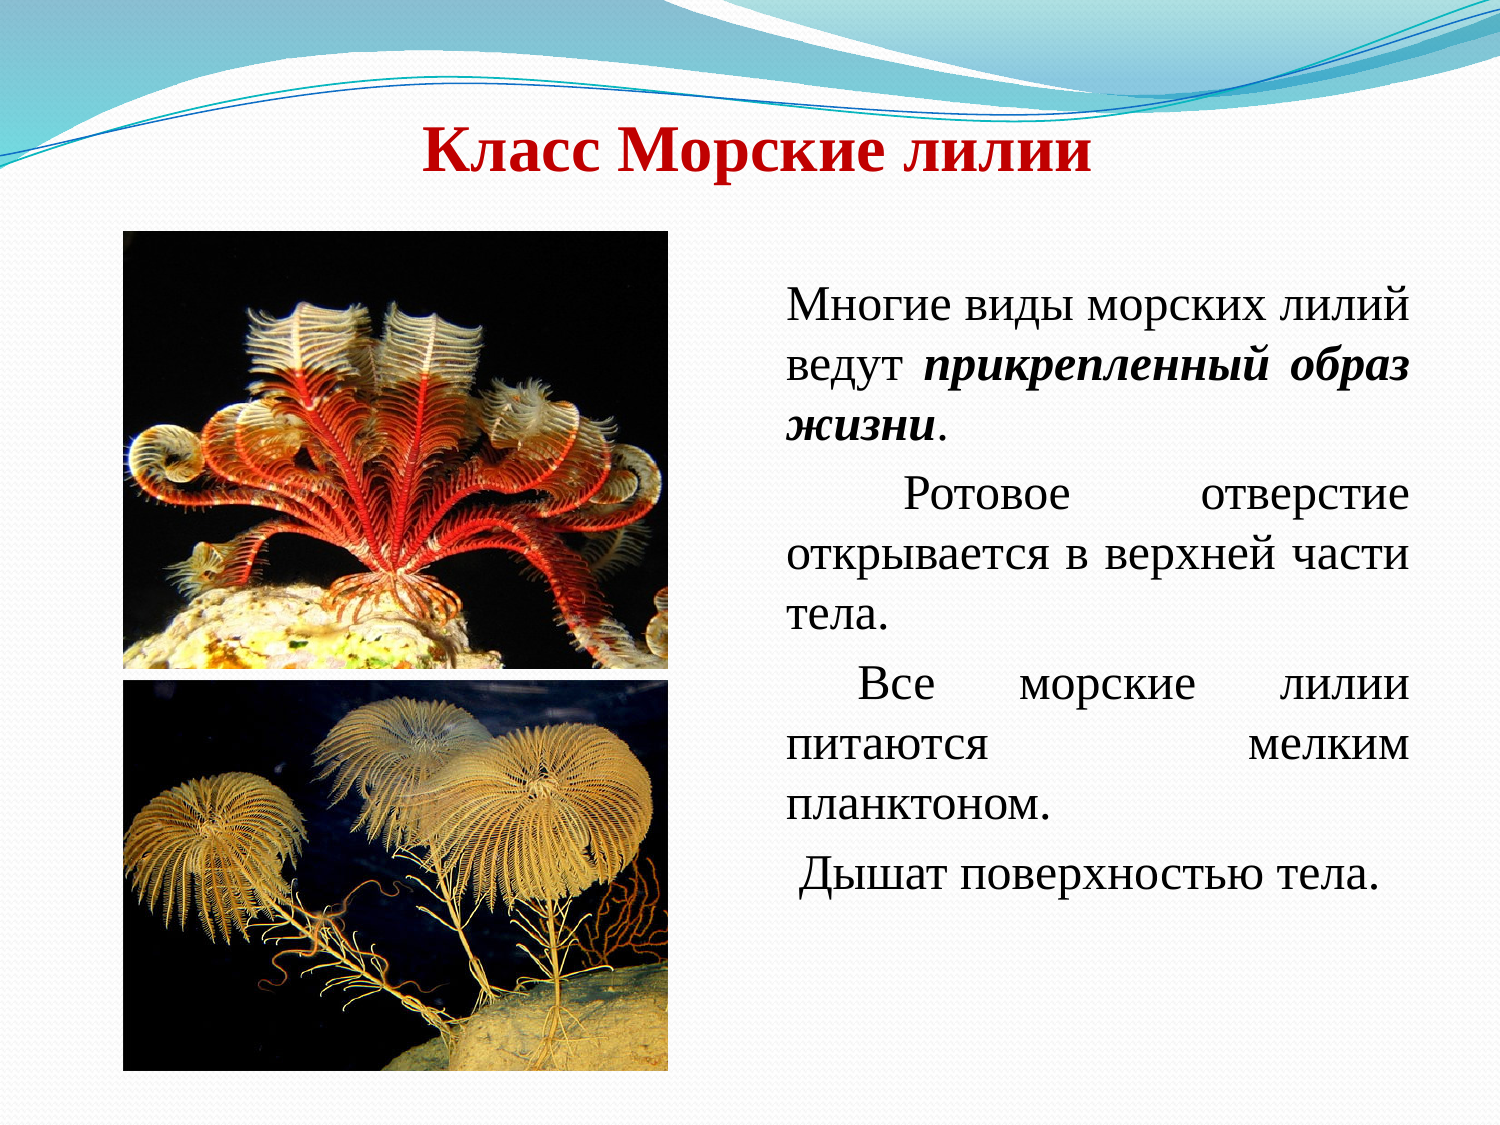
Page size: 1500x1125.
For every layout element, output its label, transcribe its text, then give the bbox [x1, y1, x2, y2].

list Многие виды морских лилий ведут прикрепленный образ жизни. Ротовое отверстие открывается в верхней части тела. Все морские лилии питаются мелким планктоном. Дышат поверхностью тела. [726, 262, 1425, 1005]
picture [123, 231, 668, 670]
title Класс Морские лилии [75, 45, 1425, 185]
picture [123, 680, 668, 1071]
